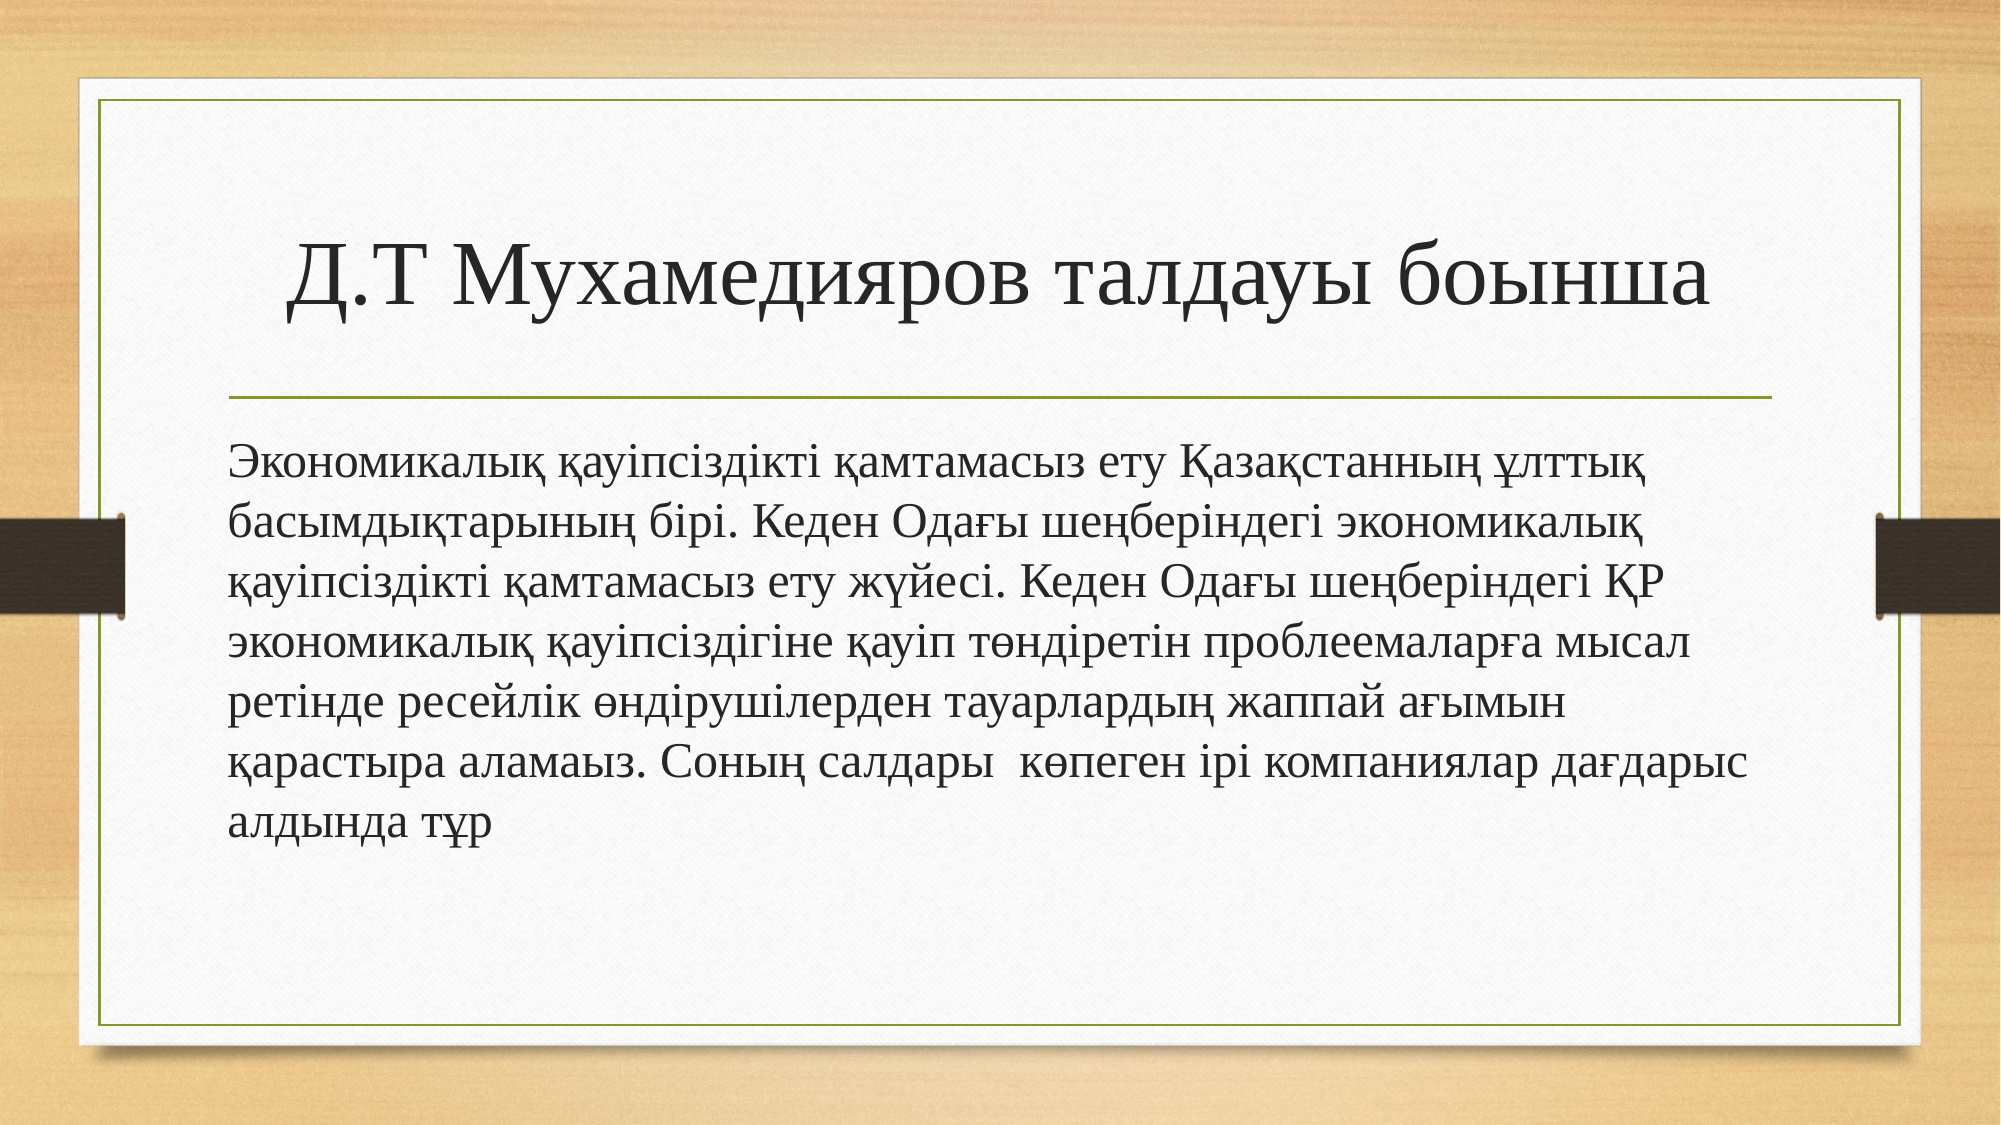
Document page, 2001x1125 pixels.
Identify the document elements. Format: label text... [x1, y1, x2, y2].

list Экономикалық қауіпсіздікті қамтамасыз ету Қазақстанның ұлттық басымдықтарының бірі. Кеден Одағы шеңберіндегі экономикалық қауіпсіздікті қамтамасыз ету жүйесі. Кеден Одағы шеңберіндегі ҚР экономикалық қауіпсіздігіне қауіп төндіретін проблеемаларға мысал ретінде ресейлік өндірушілерден тауарлардың жаппай ағымын қарастыра аламаыз. Соның салдары көпеген ірі компаниялар дағдарыс алдында тұр [212, 419, 1788, 964]
picture [0, 0, 2001, 1125]
title Д.Т Мухамедияров талдауы боынша [212, 161, 1788, 375]
